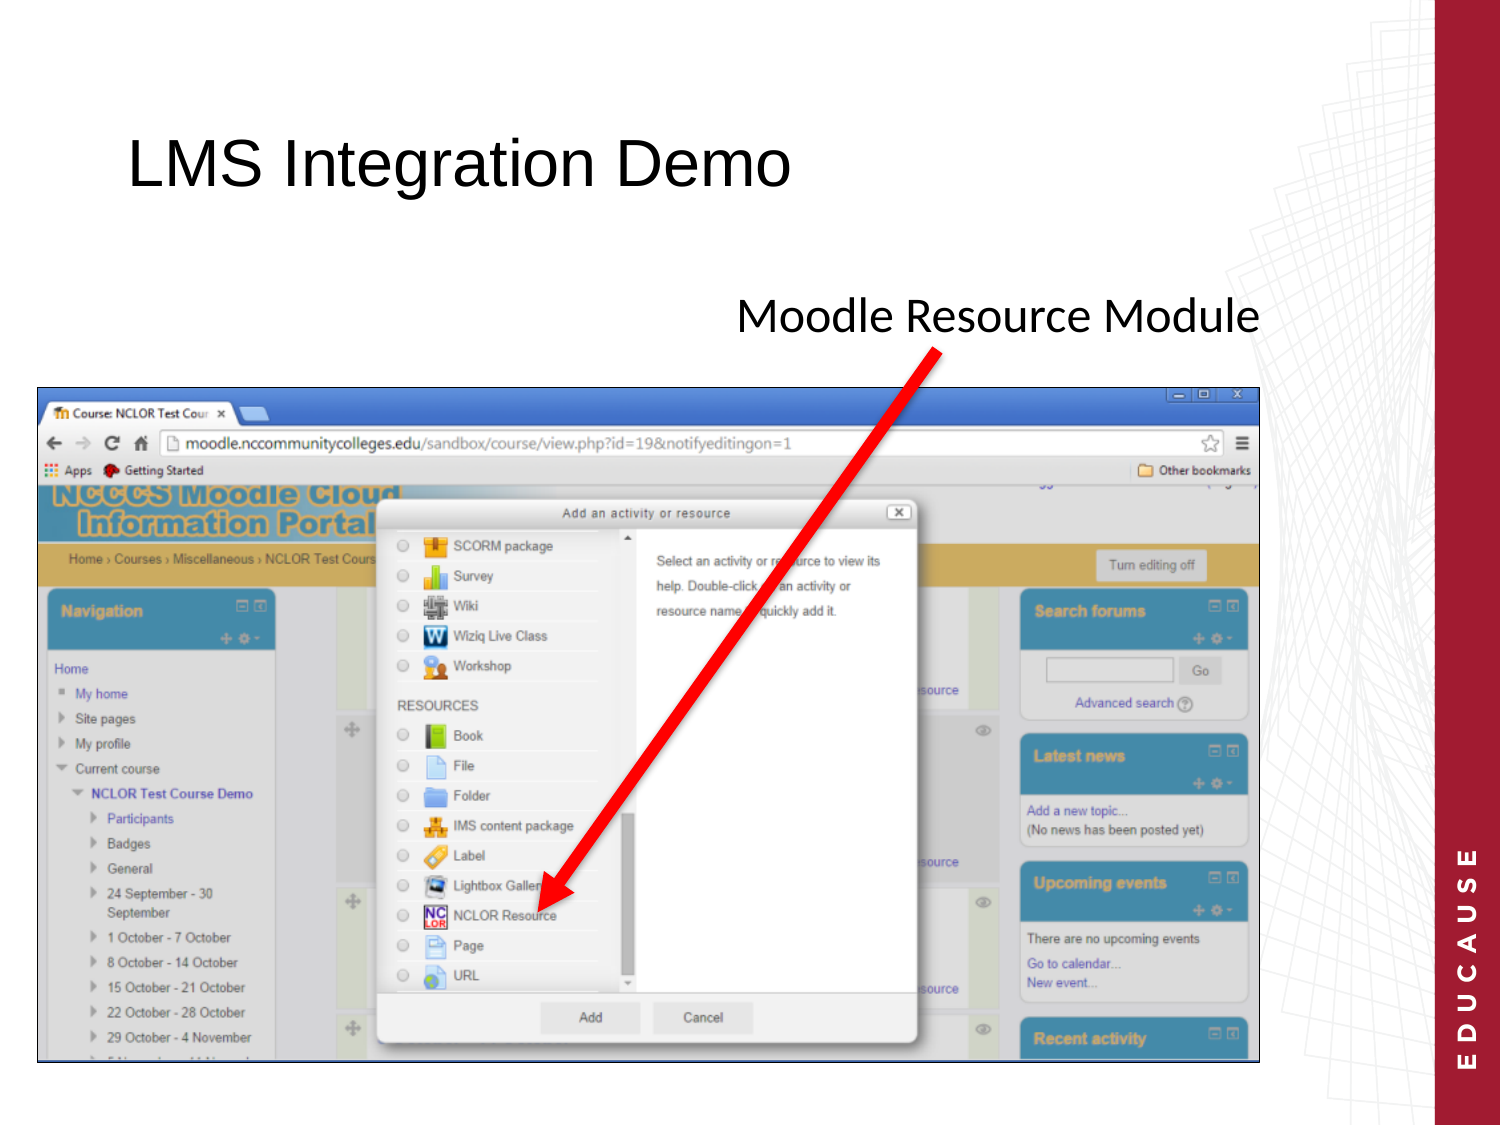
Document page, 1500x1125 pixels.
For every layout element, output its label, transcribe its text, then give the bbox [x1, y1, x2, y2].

text_box Moodle Resource Module [721, 274, 1276, 350]
picture [0, 0, 1500, 1125]
title LMS Integration Demo [112, 112, 1325, 233]
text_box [537, 349, 938, 913]
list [37, 387, 1259, 1063]
